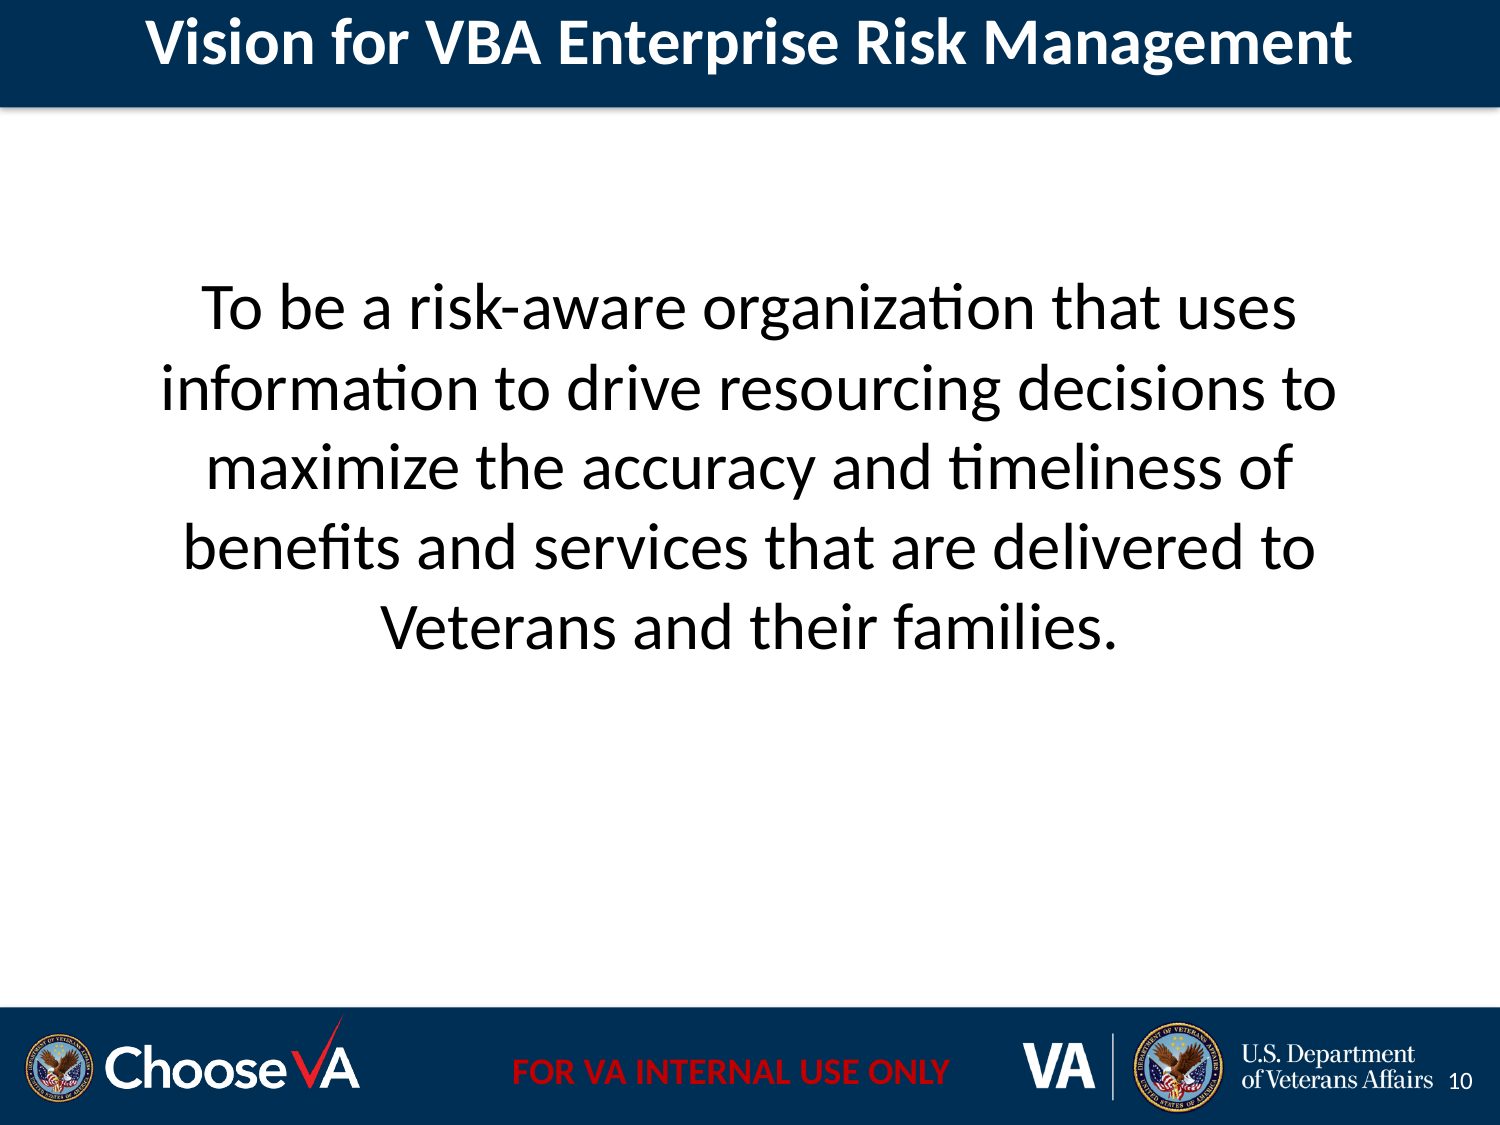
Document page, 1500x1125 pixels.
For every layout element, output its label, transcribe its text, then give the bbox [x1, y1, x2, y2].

picture [24, 1012, 360, 1103]
slide_number 10 [1425, 1049, 1489, 1110]
list To be a risk-aware organization that uses information to drive resourcing decisions to maximize the accuracy and timeliness of benefits and services that are delivered to Veterans and their families. [75, 162, 1425, 905]
title Vision for VBA Enterprise Risk Management [0, 0, 1500, 88]
picture [1017, 1014, 1438, 1120]
